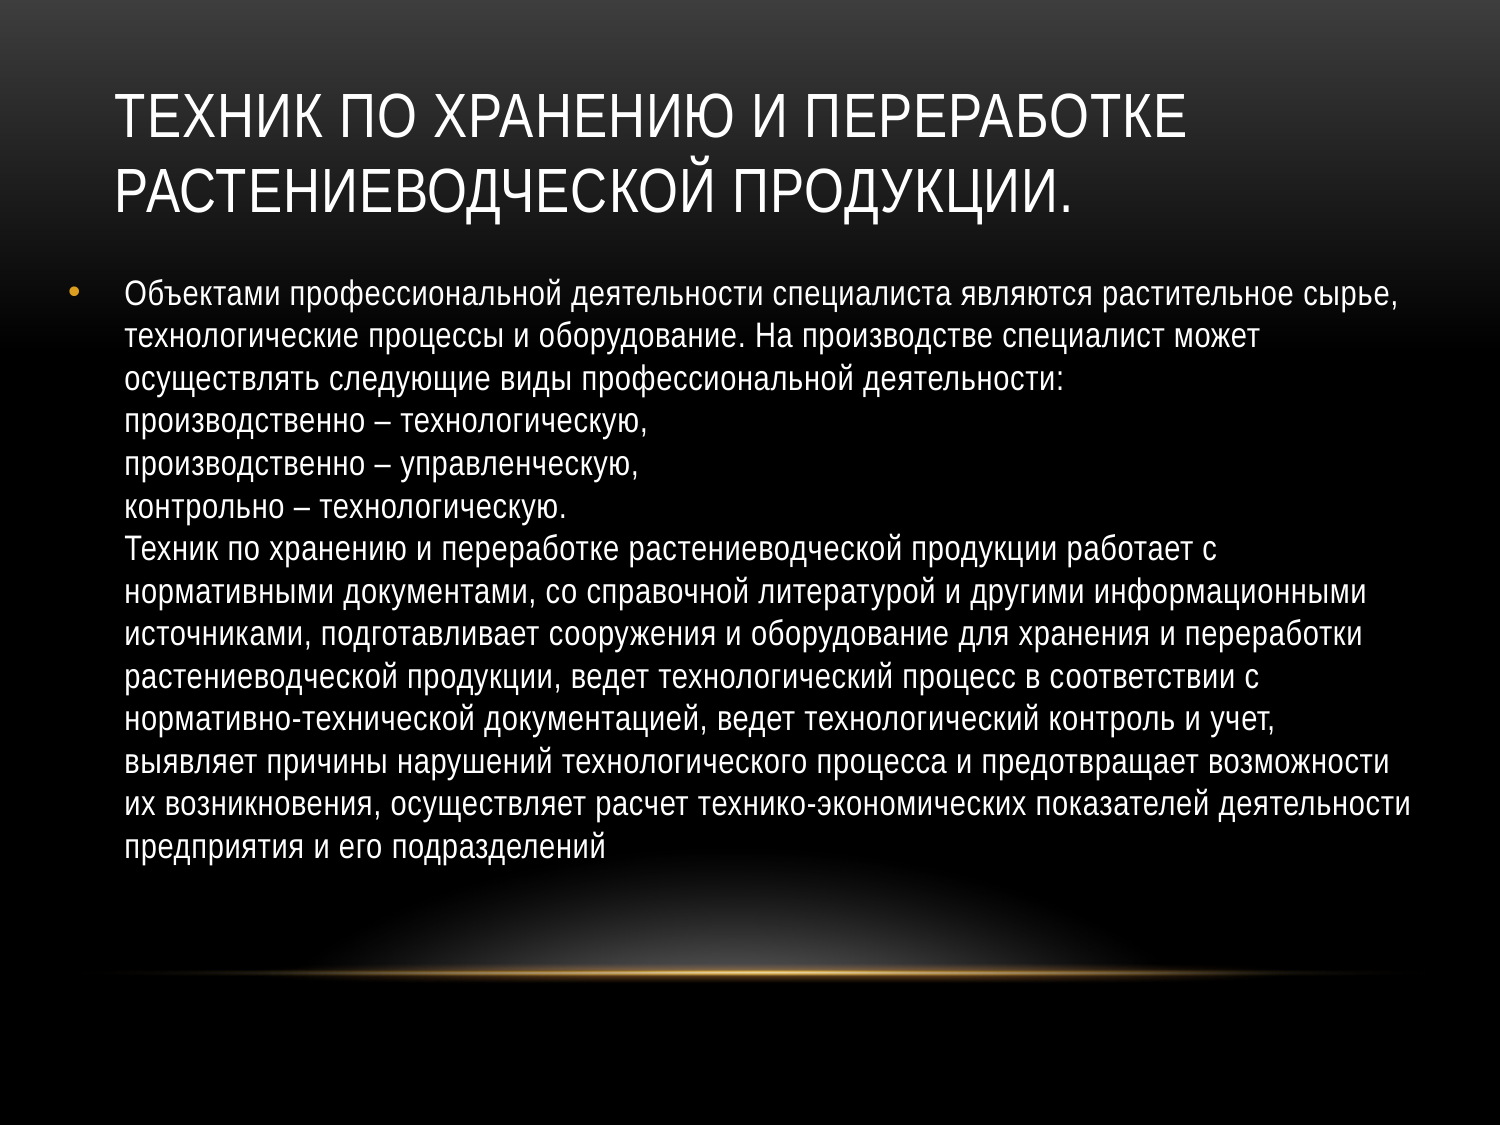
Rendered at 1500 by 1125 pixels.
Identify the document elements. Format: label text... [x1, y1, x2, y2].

list Объектами профессиональной деятельности специалиста являются растительное сырье, технологические процессы и оборудование. На производстве специалист может осуществлять следующие виды профессиональной деятельности: производственно – технологическую, производственно – управленческую, контрольно – технологическую. Техник по хранению и переработке растениеводческой продукции работает с нормативными документами, со справочной литературой и другими информационными источниками, подготавливает сооружения и оборудование для хранения и переработки растениеводческой продукции, ведет технологический процесс в соответствии с нормативно-технической документацией, ведет технологический контроль и учет, выявляет причины нарушений технологического процесса и предотвращает возможности их возникновения, осуществляет расчет технико-экономических показателей деятельности предприятия и его подразделений [53, 262, 1436, 1125]
title Техник по хранению и переработке растениеводческой продукции. [99, 45, 1400, 233]
picture [0, 0, 1500, 1125]
